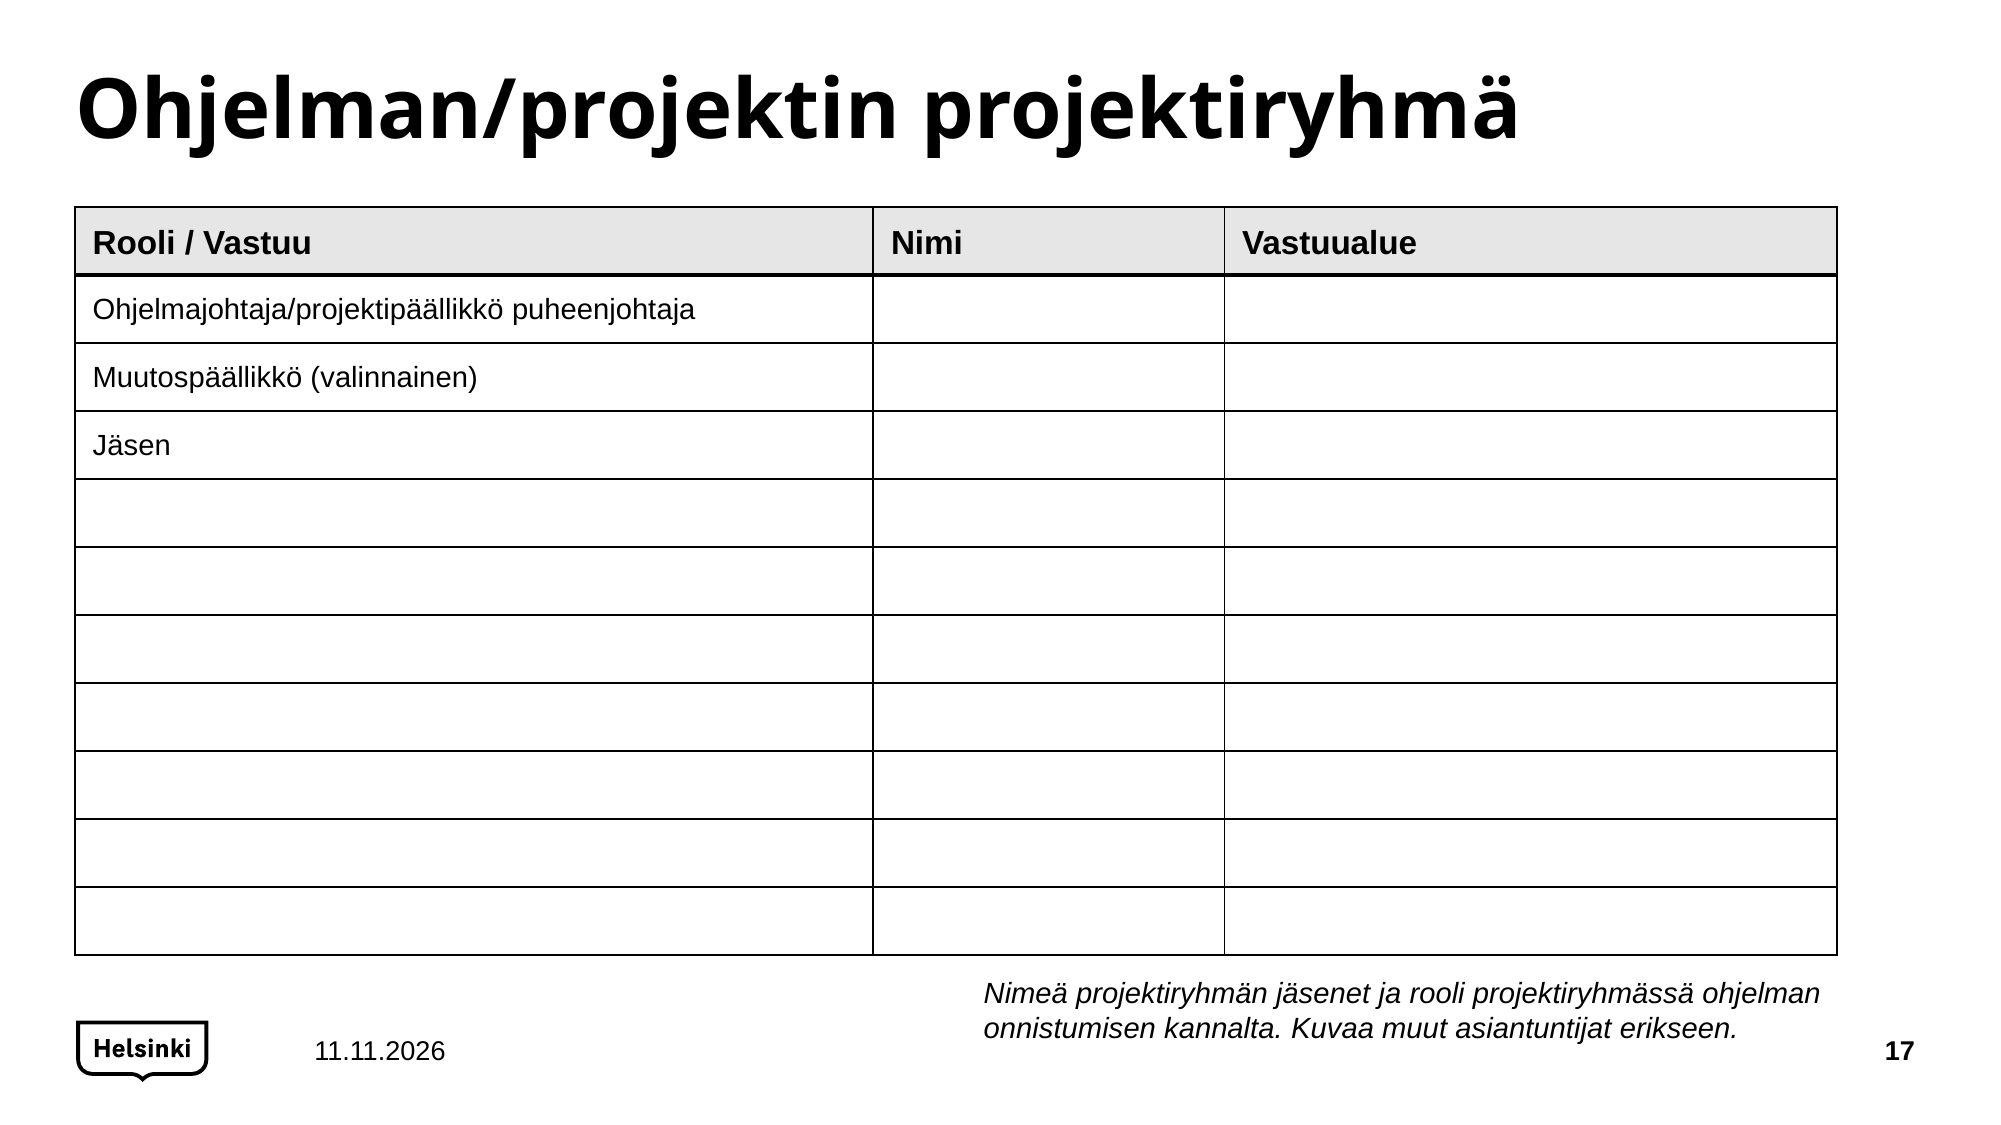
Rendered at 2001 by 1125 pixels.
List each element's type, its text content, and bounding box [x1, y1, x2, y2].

table_cell [1225, 888, 1836, 954]
table_cell Jäsen [76, 412, 872, 478]
table_cell [874, 548, 1224, 614]
table_cell Ohjelmajohtaja/projektipäällikkö puheenjohtaja [76, 277, 872, 342]
table_cell [874, 752, 1224, 818]
table_cell [76, 820, 872, 886]
table_cell [1225, 480, 1836, 546]
table_cell [874, 820, 1224, 886]
table_cell [1225, 344, 1836, 410]
table_cell [874, 344, 1224, 410]
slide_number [272, 1028, 487, 1071]
table_cell [1225, 820, 1836, 886]
table_cell [76, 480, 872, 546]
title Ohjelman/projektin projektiryhmä [75, 66, 1918, 197]
table_cell [76, 616, 872, 682]
table_cell [874, 277, 1224, 342]
table_cell [76, 888, 872, 954]
text_box Nimeä projektiryhmän jäsenet ja rooli projektiryhmässä ohjelman onnistumisen kannalta. Kuvaa muut asiantuntijat erikseen. [968, 966, 1918, 1052]
table_cell [1225, 752, 1836, 818]
slide_number 17 [1712, 1052, 1916, 1071]
table_cell [76, 684, 872, 750]
table_cell [874, 480, 1224, 546]
table_cell [874, 888, 1224, 954]
table_cell [874, 616, 1224, 682]
table_cell [874, 412, 1224, 478]
table_cell [76, 548, 872, 614]
table_header Vastuualue [1225, 208, 1836, 273]
table_cell [1225, 277, 1836, 342]
table_cell [1225, 616, 1836, 682]
table_cell Muutospäällikkö (valinnainen) [76, 344, 872, 410]
table_cell [874, 684, 1224, 750]
table_cell [76, 752, 872, 818]
table_cell [1225, 548, 1836, 614]
table_cell [1225, 412, 1836, 478]
table_header Nimi [874, 208, 1224, 273]
table_cell [1225, 684, 1836, 750]
table_header Rooli / Vastuu [76, 208, 872, 273]
